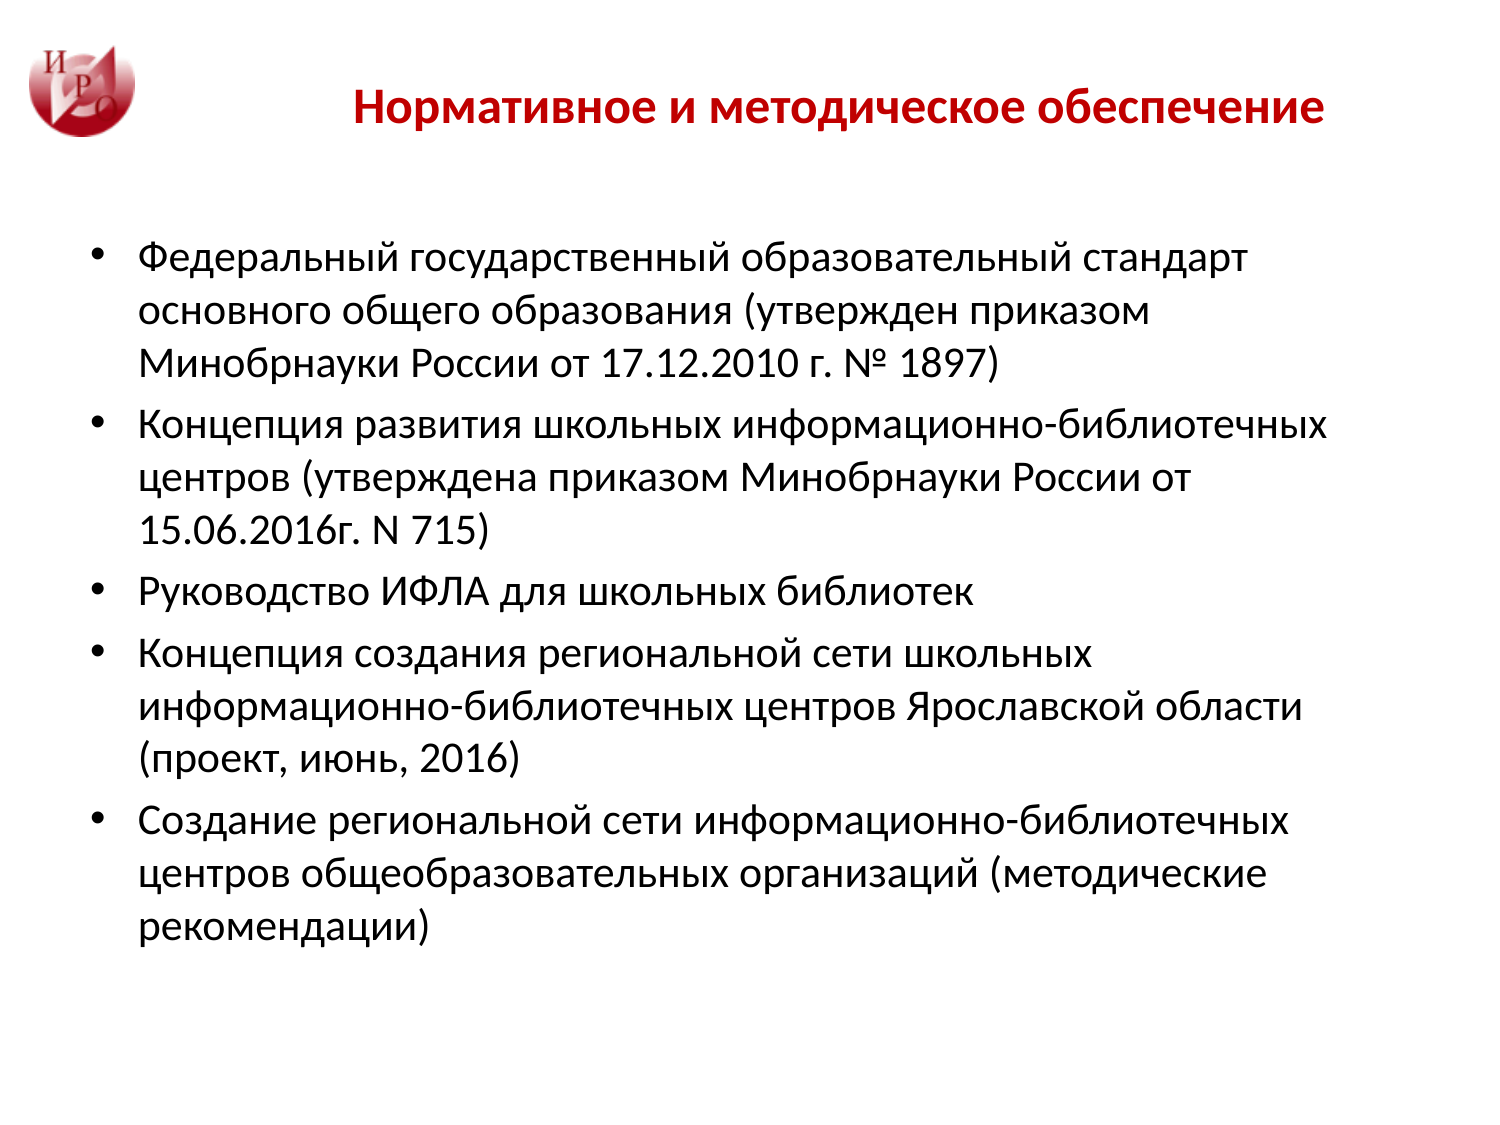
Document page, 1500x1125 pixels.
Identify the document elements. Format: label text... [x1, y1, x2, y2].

list Федеральный государственный образовательный стандарт основного общего образования (утвержден приказом Минобрнауки России от 17.12.2010 г. № 1897) Концепция развития школьных информационно-библиотечных центров (утверждена приказом Минобрнауки России от 15.06.2016г. N 715) Руководство ИФЛА для школьных библиотек Концепция создания региональной сети школьных информационно-библиотечных центров Ярославской области (проект, июнь, 2016) Создание региональной сети информационно-библиотечных центров общеобразовательных организаций (методические рекомендации) [75, 219, 1425, 963]
picture [29, 30, 136, 137]
title Нормативное и методическое обеспечение [253, 45, 1425, 161]
